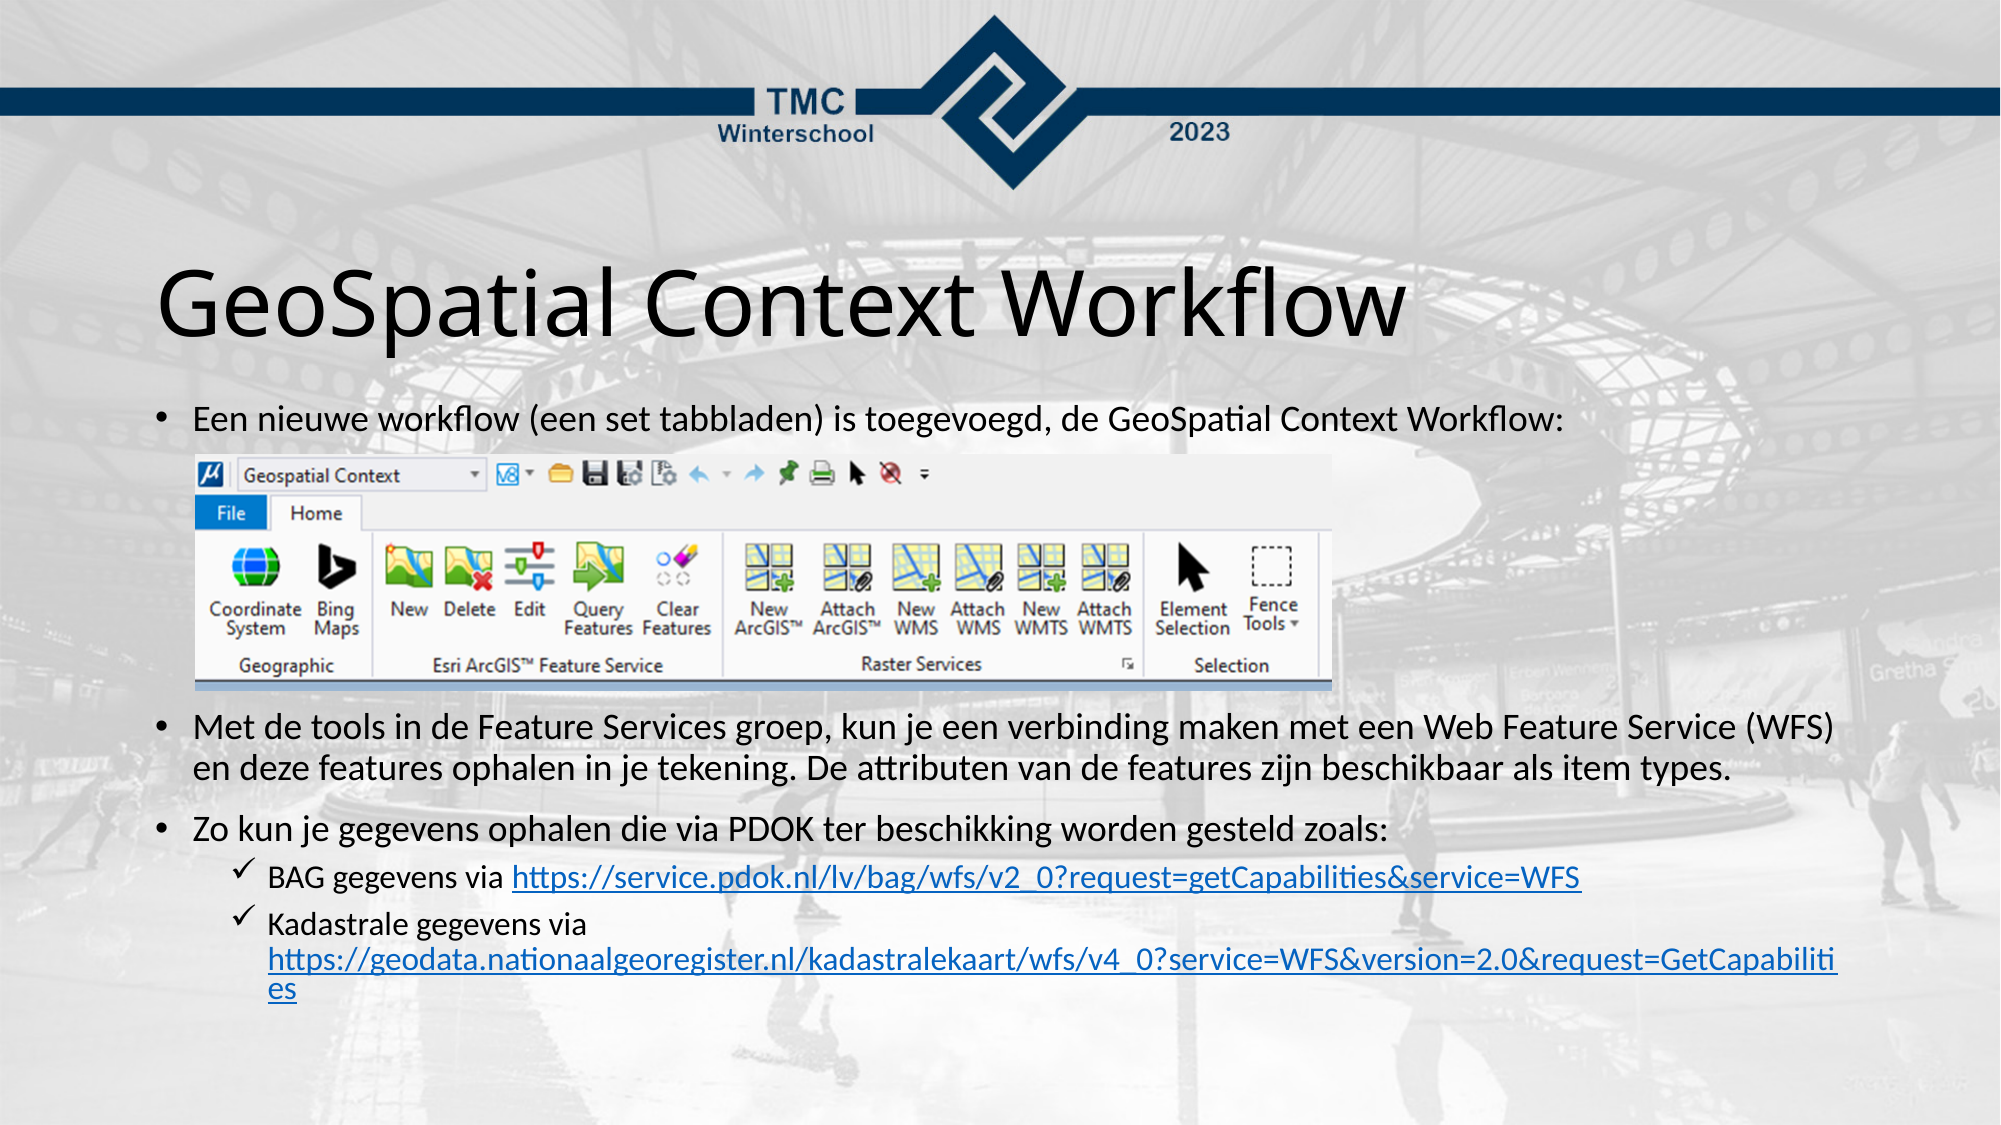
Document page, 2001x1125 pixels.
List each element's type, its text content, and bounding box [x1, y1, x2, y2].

picture [0, 0, 2001, 1125]
list Een nieuwe workflow (een set tabbladen) is toegevoegd, de GeoSpatial Context Workflow: Met de tools in de Feature Services groep, kun je een verbinding maken met een Web Feature Service (WFS) en deze features ophalen in je tekening. De attributen van de features zijn beschikbaar als item types. Zo kun je gegevens ophalen die via PDOK ter beschikking worden gesteld zoals: BAG gegevens via https://service.pdok.nl/lv/bag/wfs/v2_0?request=getCapabilities&service=WFS Kadastrale gegevens via https://geodata.nationaalgeoregister.nl/kadastralekaart/wfs/v4_0?service=WFS&version=2.0&request=GetCapabilities [140, 391, 1866, 1066]
title GeoSpatial Context Workflow [140, 198, 1866, 391]
